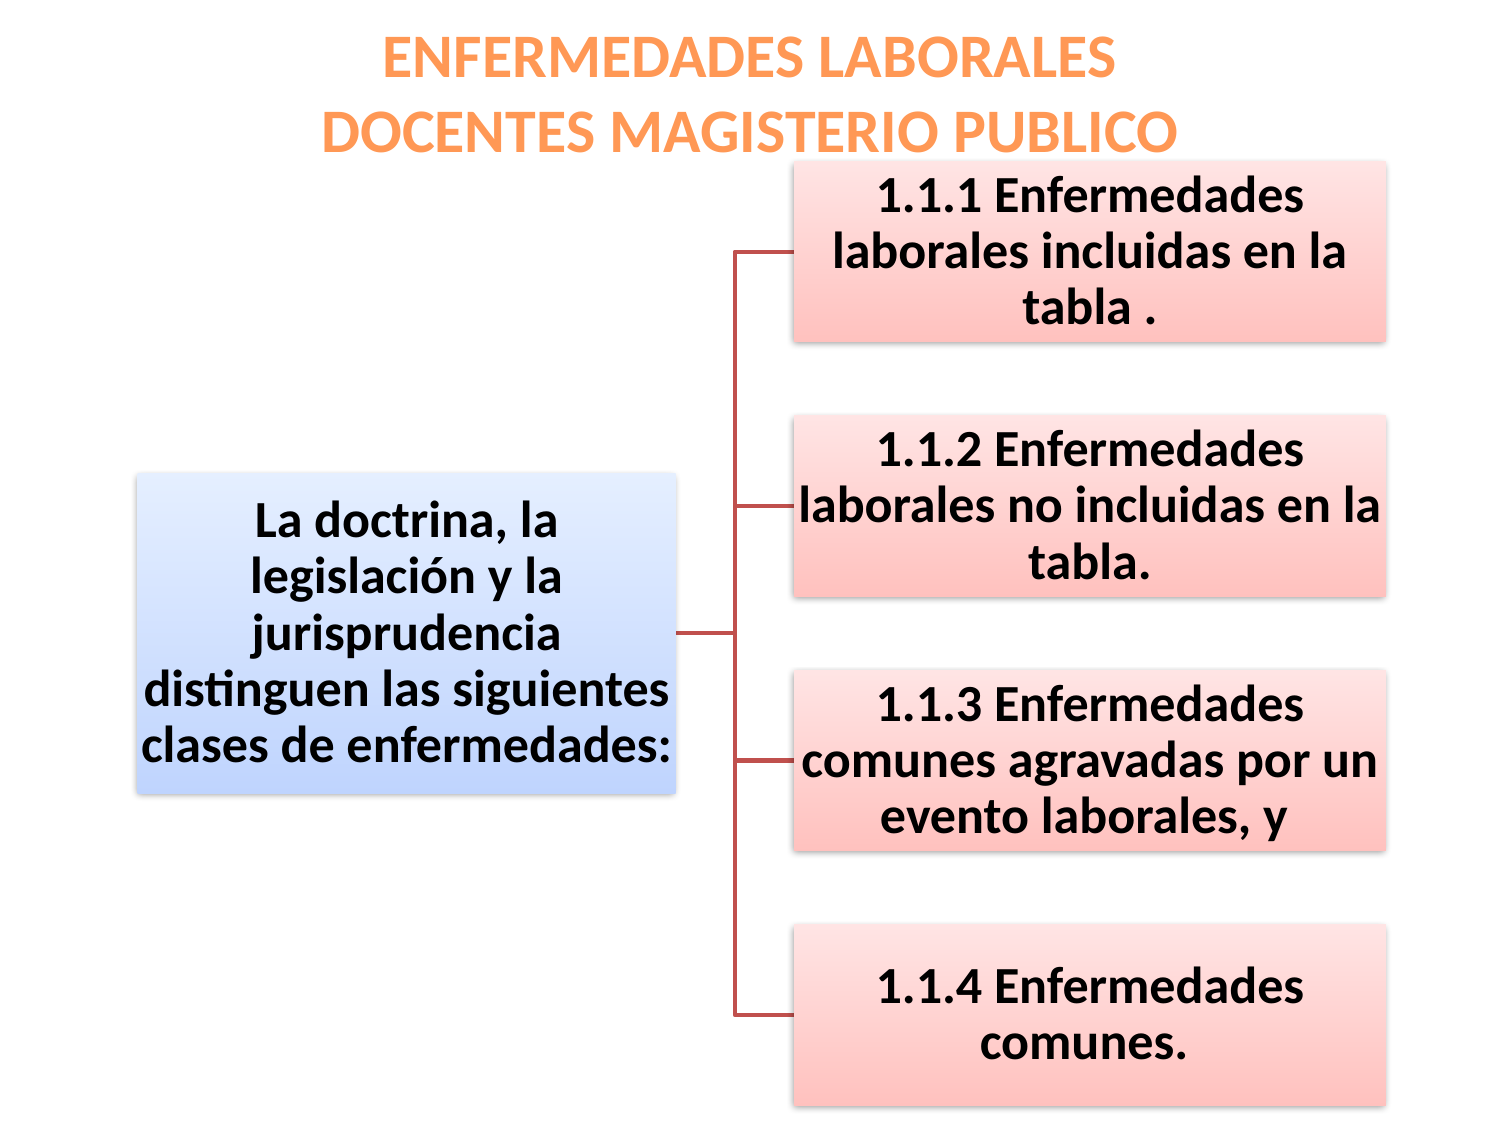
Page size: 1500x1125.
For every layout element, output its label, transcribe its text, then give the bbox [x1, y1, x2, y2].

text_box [52, 160, 1471, 1107]
title ENFERMEDADES LABORALES DOCENTES MAGISTERIO PUBLICO [29, 7, 1471, 173]
